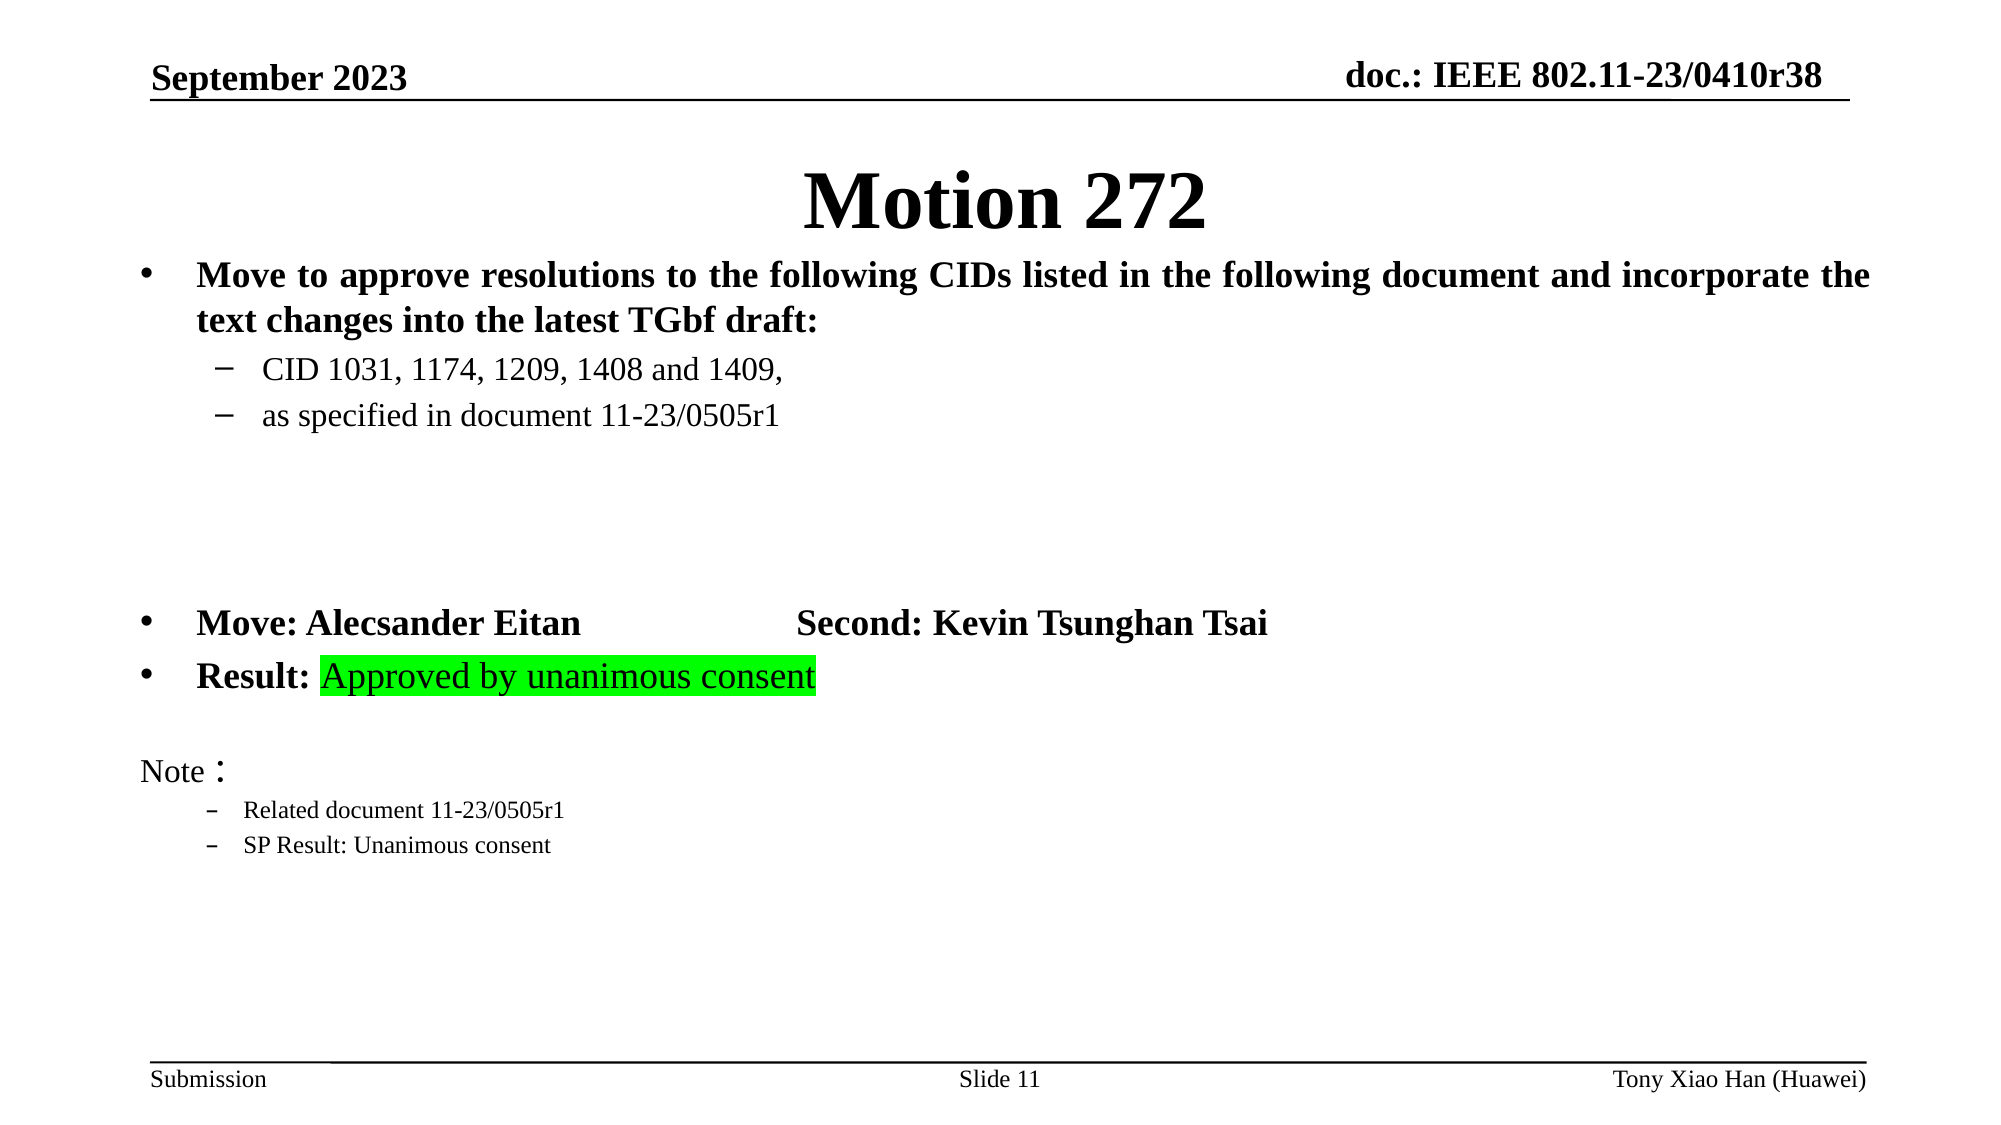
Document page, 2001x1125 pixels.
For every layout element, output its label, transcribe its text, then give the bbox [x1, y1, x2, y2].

text_box Motion 272 [368, 137, 1644, 212]
text_box Move to approve resolutions to the following CIDs listed in the following document and incorporate the text changes into the latest TGbf draft: CID 1031, 1174, 1209, 1408 and 1409, as specified in document 11-23/0505r1 Move: Alecsander Eitan Second: Kevin Tsunghan Tsai Result: Approved by unanimous consent Note： Related document 11-23/0505r1 SP Result: Unanimous consent [125, 212, 1888, 900]
